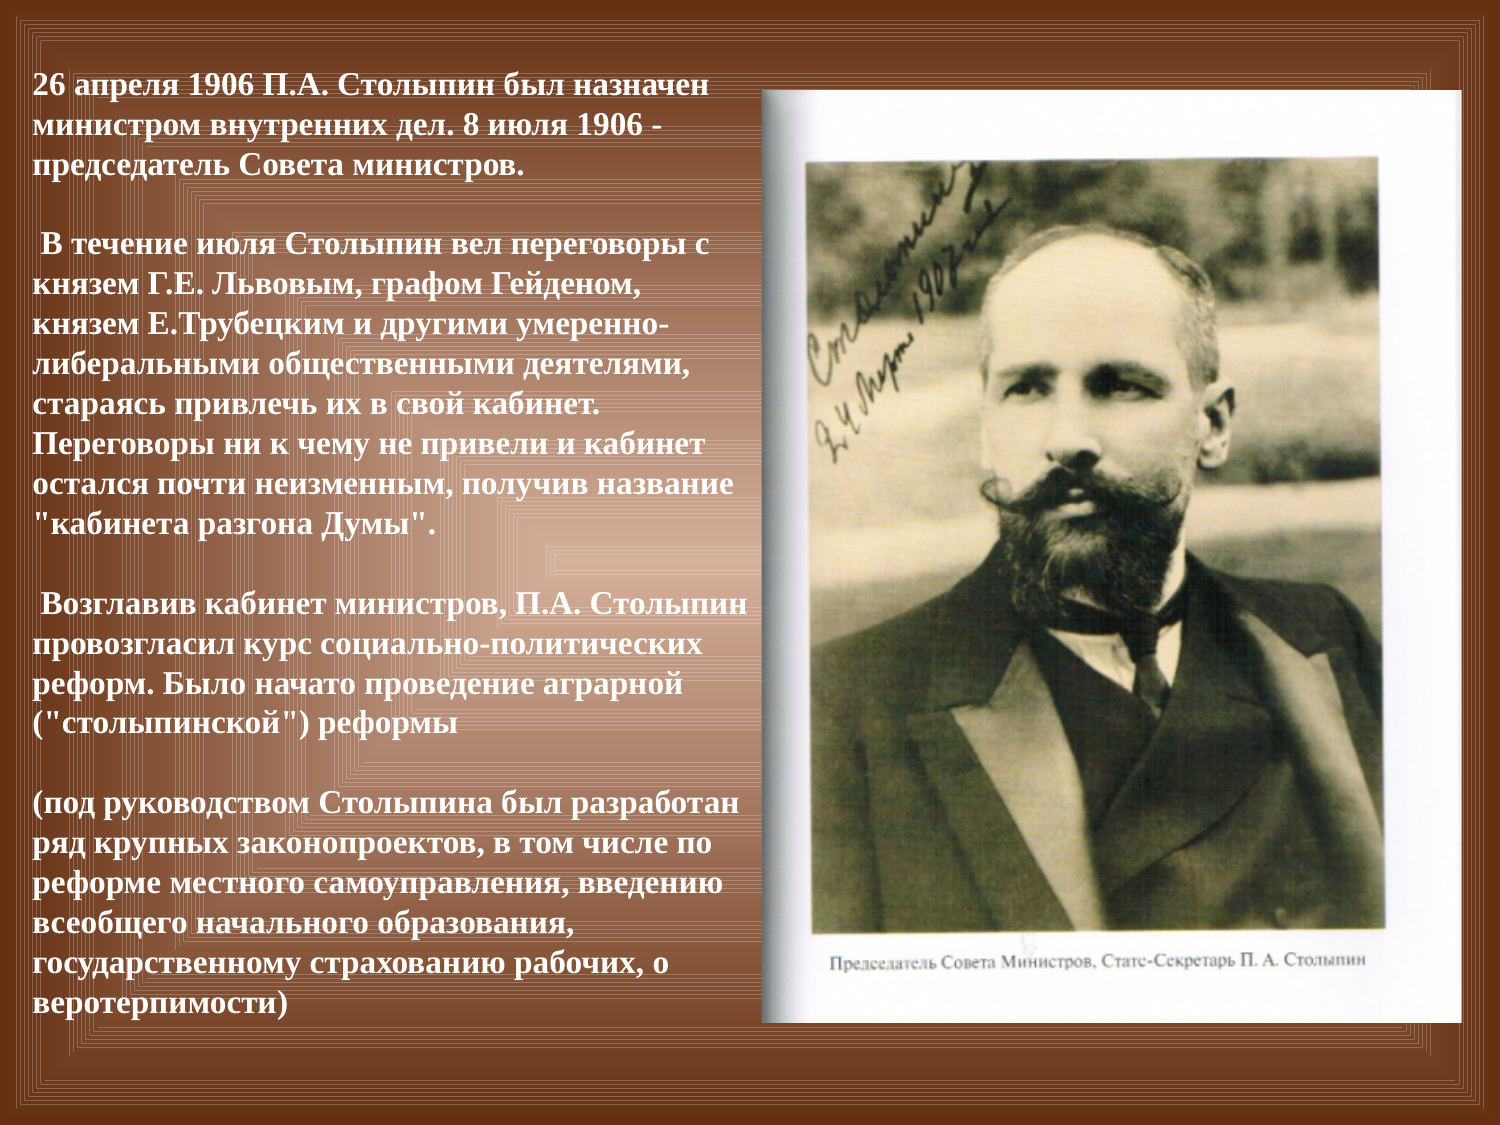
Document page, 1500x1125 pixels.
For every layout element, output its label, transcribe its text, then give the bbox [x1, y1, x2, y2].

picture [761, 89, 1462, 1024]
text_box 26 апреля 1906 П.А. Столыпин был назначен министром внутренних дел. 8 июля 1906 - председатель Совета министров. В течение июля Столыпин вел переговоры с князем Г.Е. Львовым, графом Гейденом, князем Е.Трубецким и другими умеренно-либеральными общественными деятелями, стараясь привлечь их в свой кабинет. Переговоры ни к чему не привели и кабинет остался почти неизменным, получив название "кабинета разгона Думы". Возглавив кабинет министров, П.А. Столыпин провозгласил курс социально-политических реформ. Было начато проведение аграрной ("столыпинской") реформы (под руководством Столыпина был разработан ряд крупных законопроектов, в том числе по реформе местного самоуправления, введению всеобщего начального образования, государственному страхованию рабочих, о веротерпимости) [17, 54, 768, 1028]
